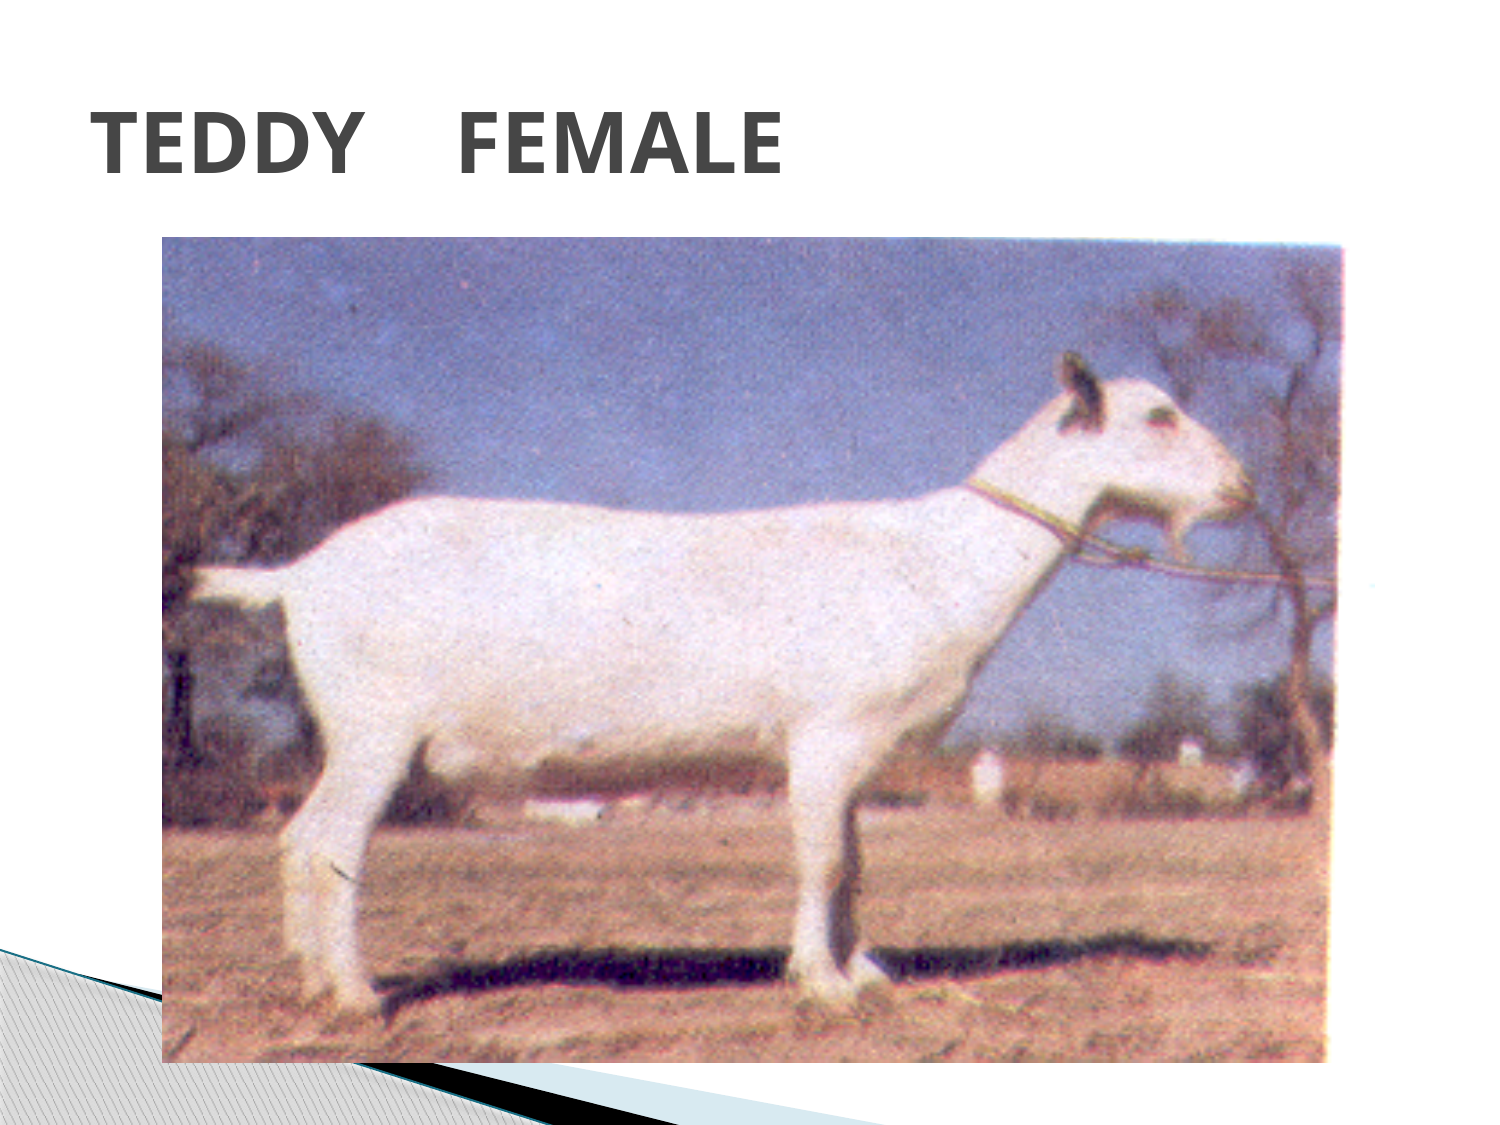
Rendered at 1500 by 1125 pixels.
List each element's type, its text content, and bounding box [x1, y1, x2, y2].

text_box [162, 237, 1376, 1063]
title TEDDY FEMALE [75, 45, 1425, 234]
